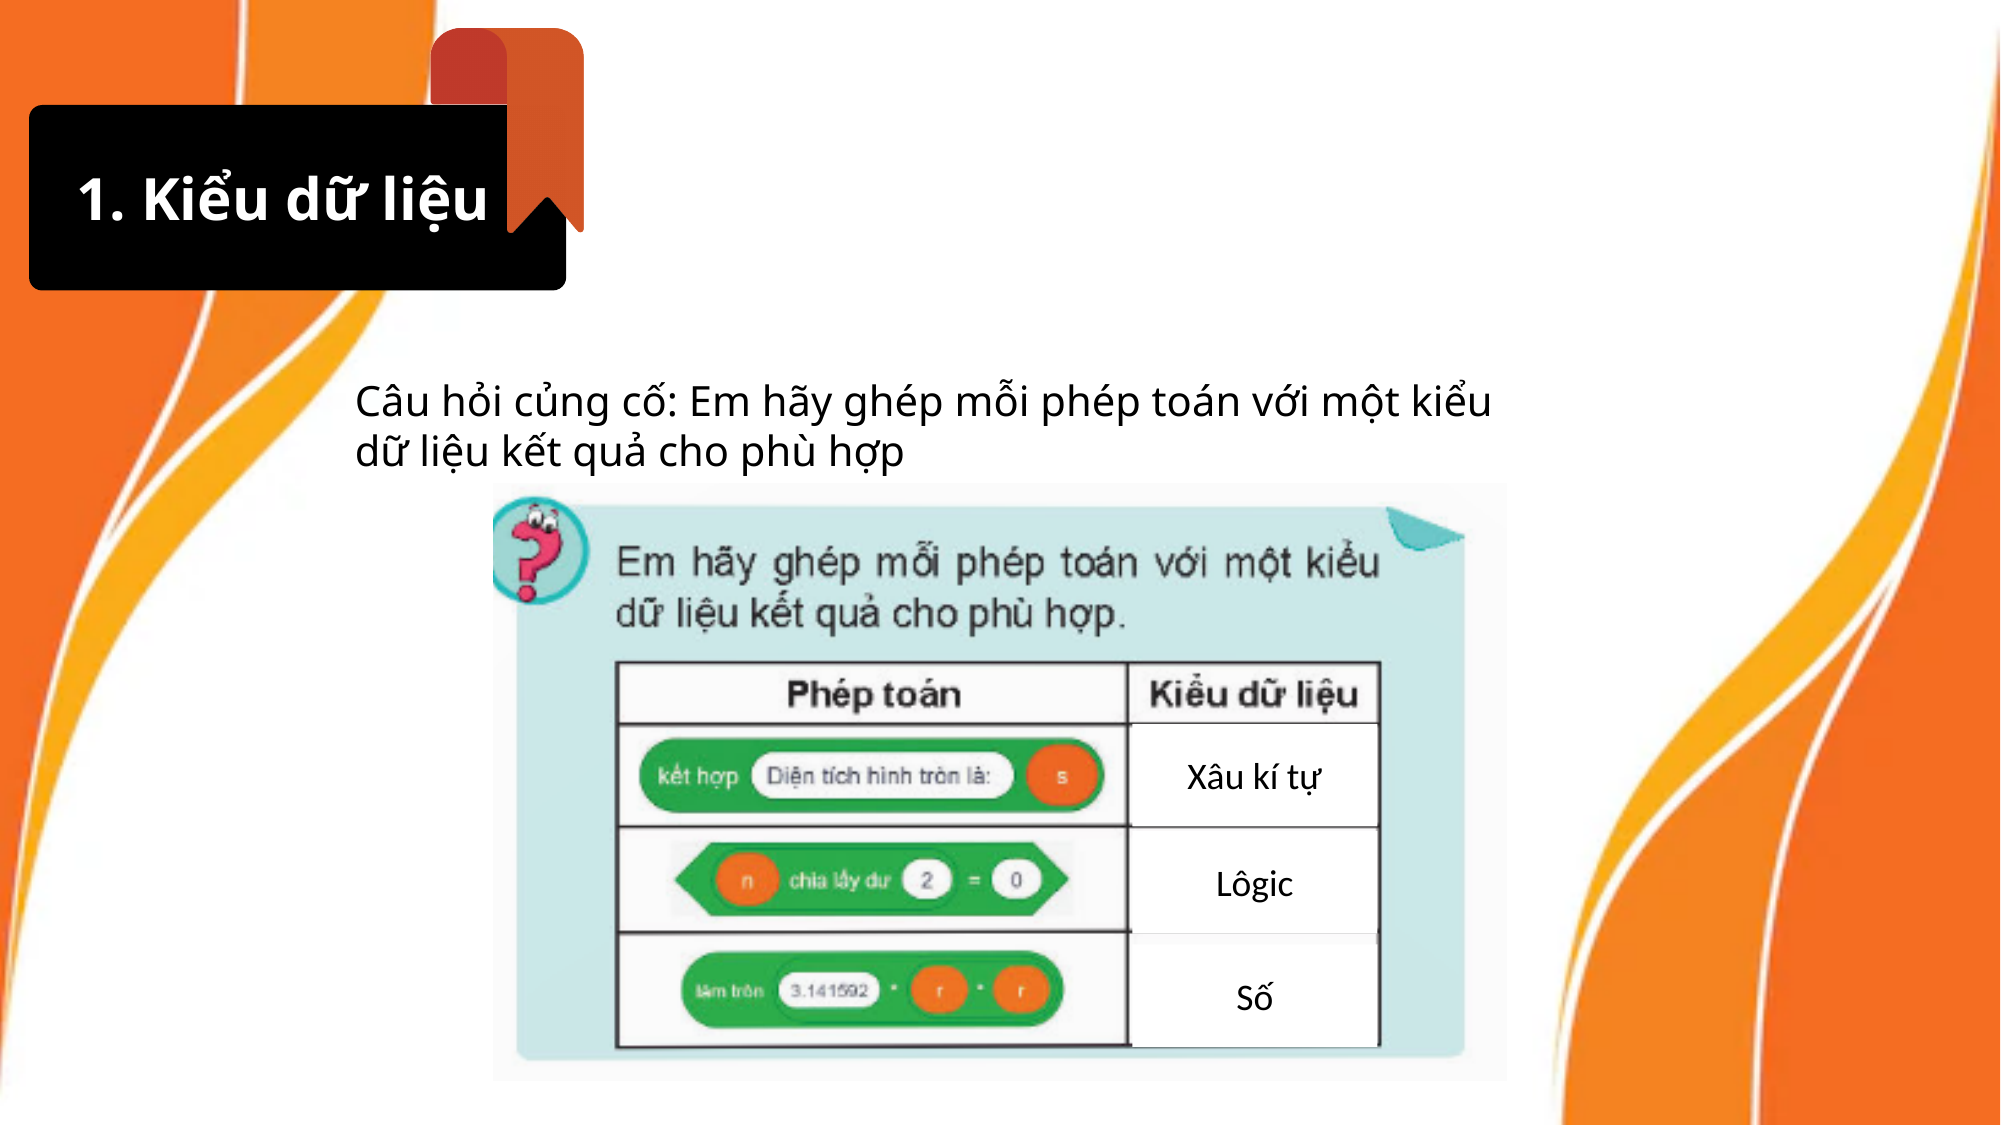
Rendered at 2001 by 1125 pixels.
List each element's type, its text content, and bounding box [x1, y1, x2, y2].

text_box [28, 28, 610, 291]
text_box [1132, 831, 1378, 934]
picture [0, 0, 2001, 1125]
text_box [1132, 944, 1378, 1047]
text_box Câu hỏi củng cố: Em hãy ghép mỗi phép toán với một kiểu dữ liệu kết quả cho phù hợp [340, 367, 1548, 483]
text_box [1132, 723, 1378, 827]
